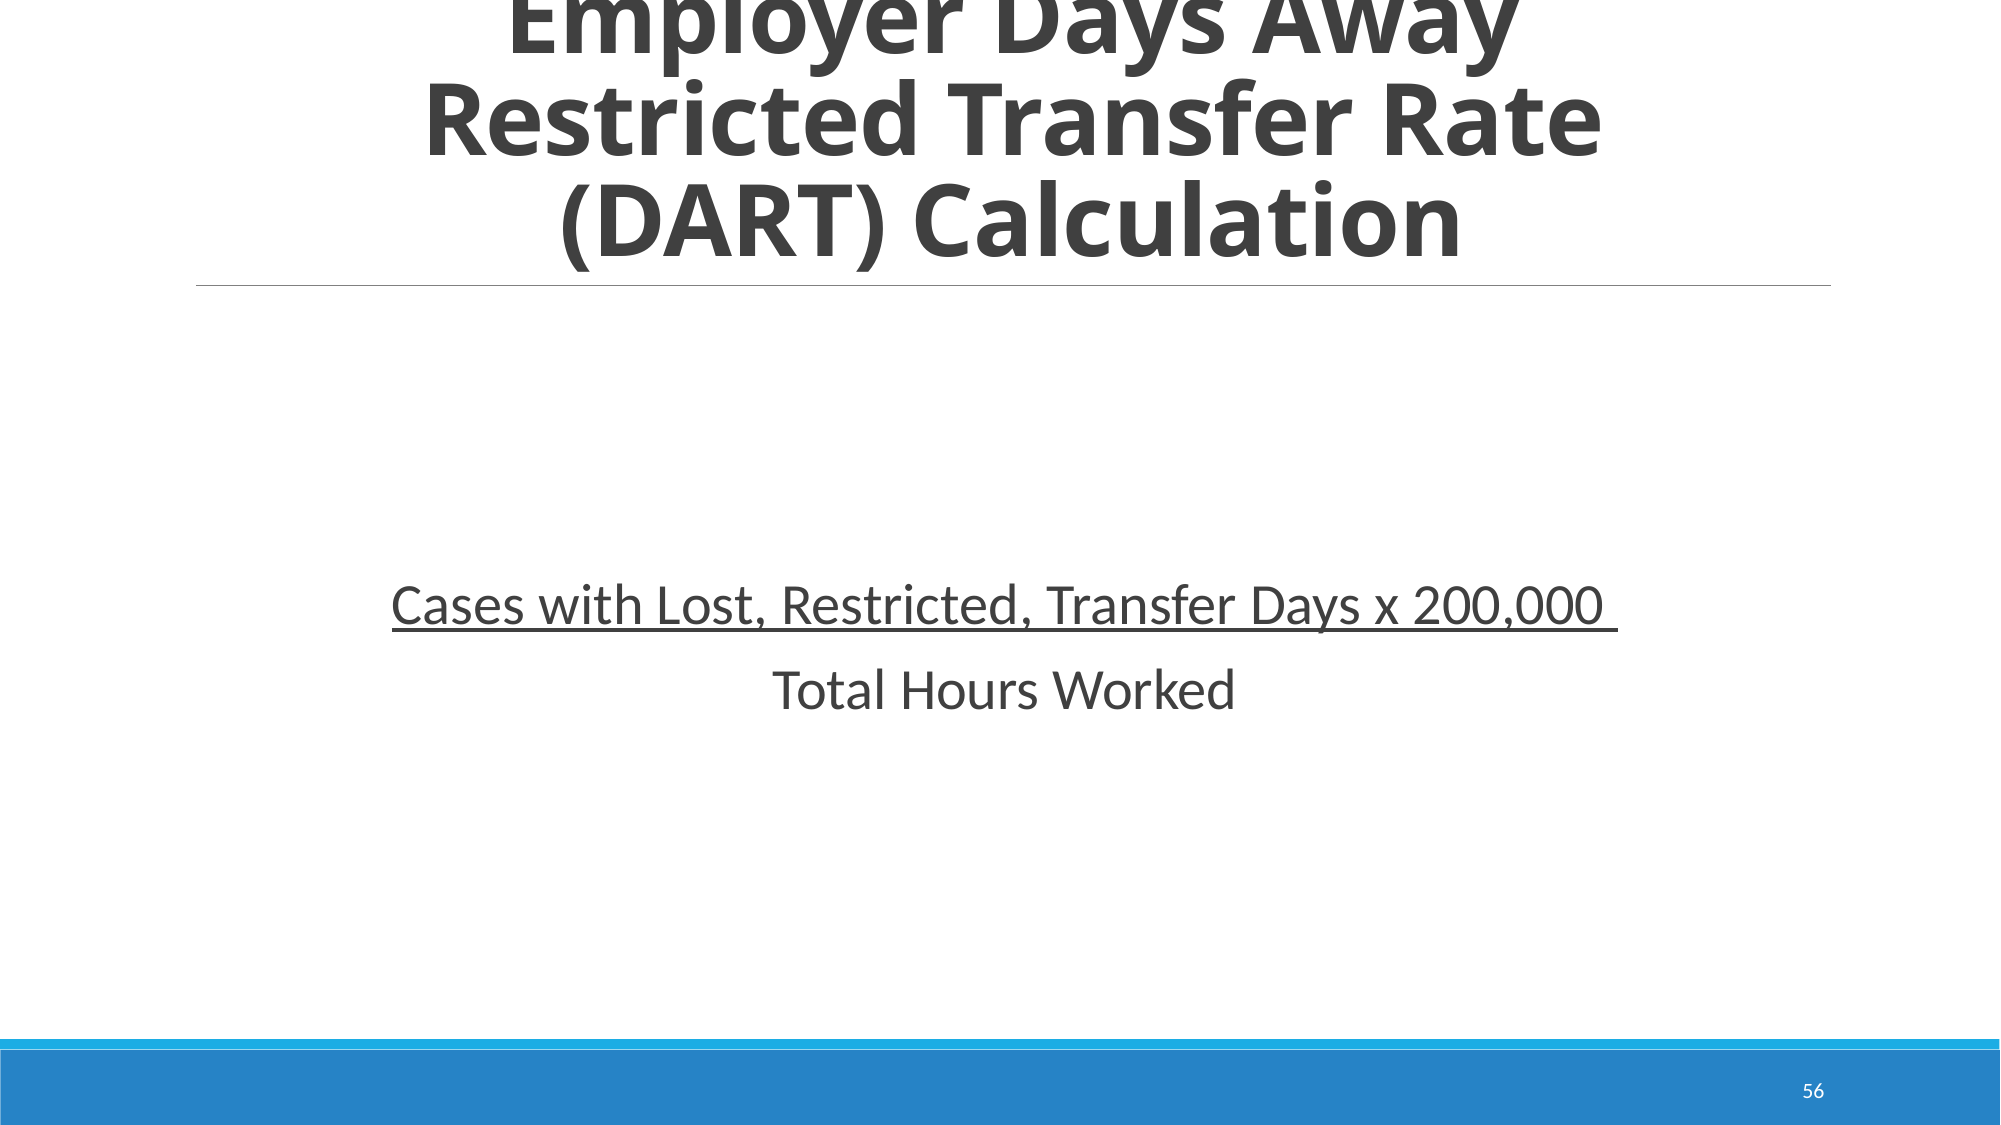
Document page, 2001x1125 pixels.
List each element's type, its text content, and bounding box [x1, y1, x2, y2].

title Employer Days Away Restricted Transfer Rate (DART) Calculation [275, 47, 1750, 285]
slide_number 56 [1624, 1059, 1840, 1120]
list Cases with Lost, Restricted, Transfer Days x 200,000 Total Hours Worked [180, 302, 1830, 963]
